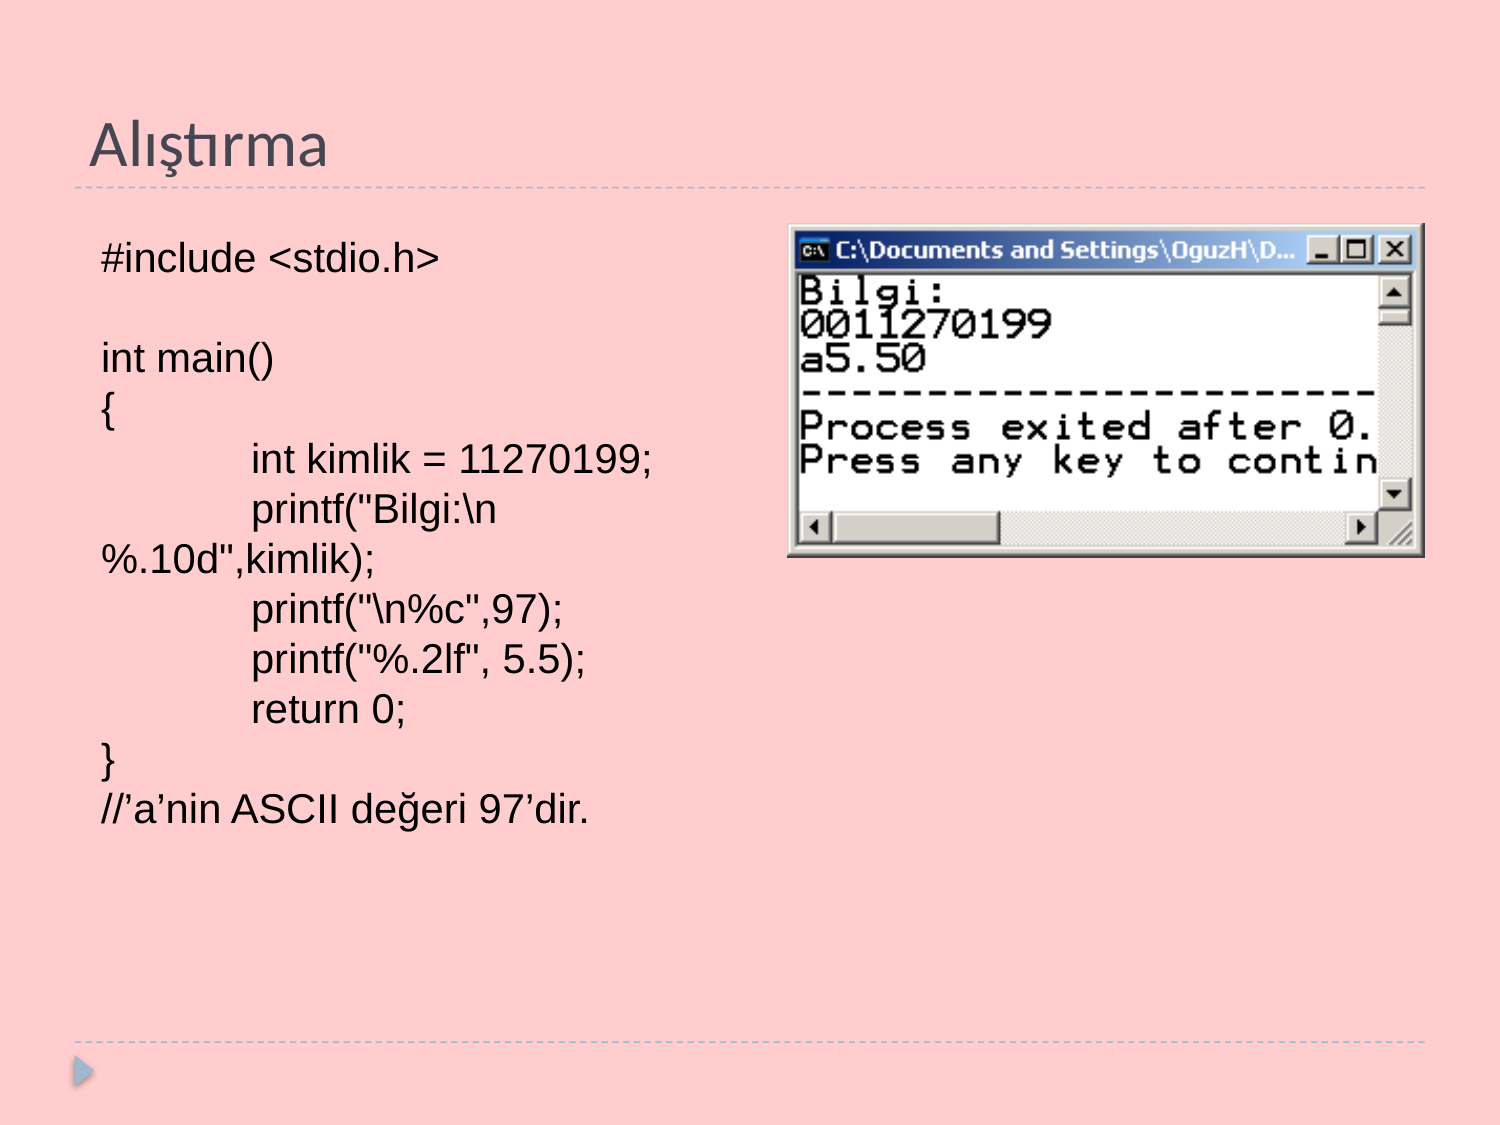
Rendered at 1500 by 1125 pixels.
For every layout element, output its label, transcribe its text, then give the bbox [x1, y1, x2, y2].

picture [786, 223, 1426, 558]
title Alıştırma [75, 24, 1425, 188]
text_box #include <stdio.h> int main() { int kimlik = 11270199; printf("Bilgi:\n%.10d",kimlik); printf("\n%c",97); printf("%.2lf", 5.5); return 0; } //’a’nin ASCII değeri 97’dir. [86, 223, 764, 889]
